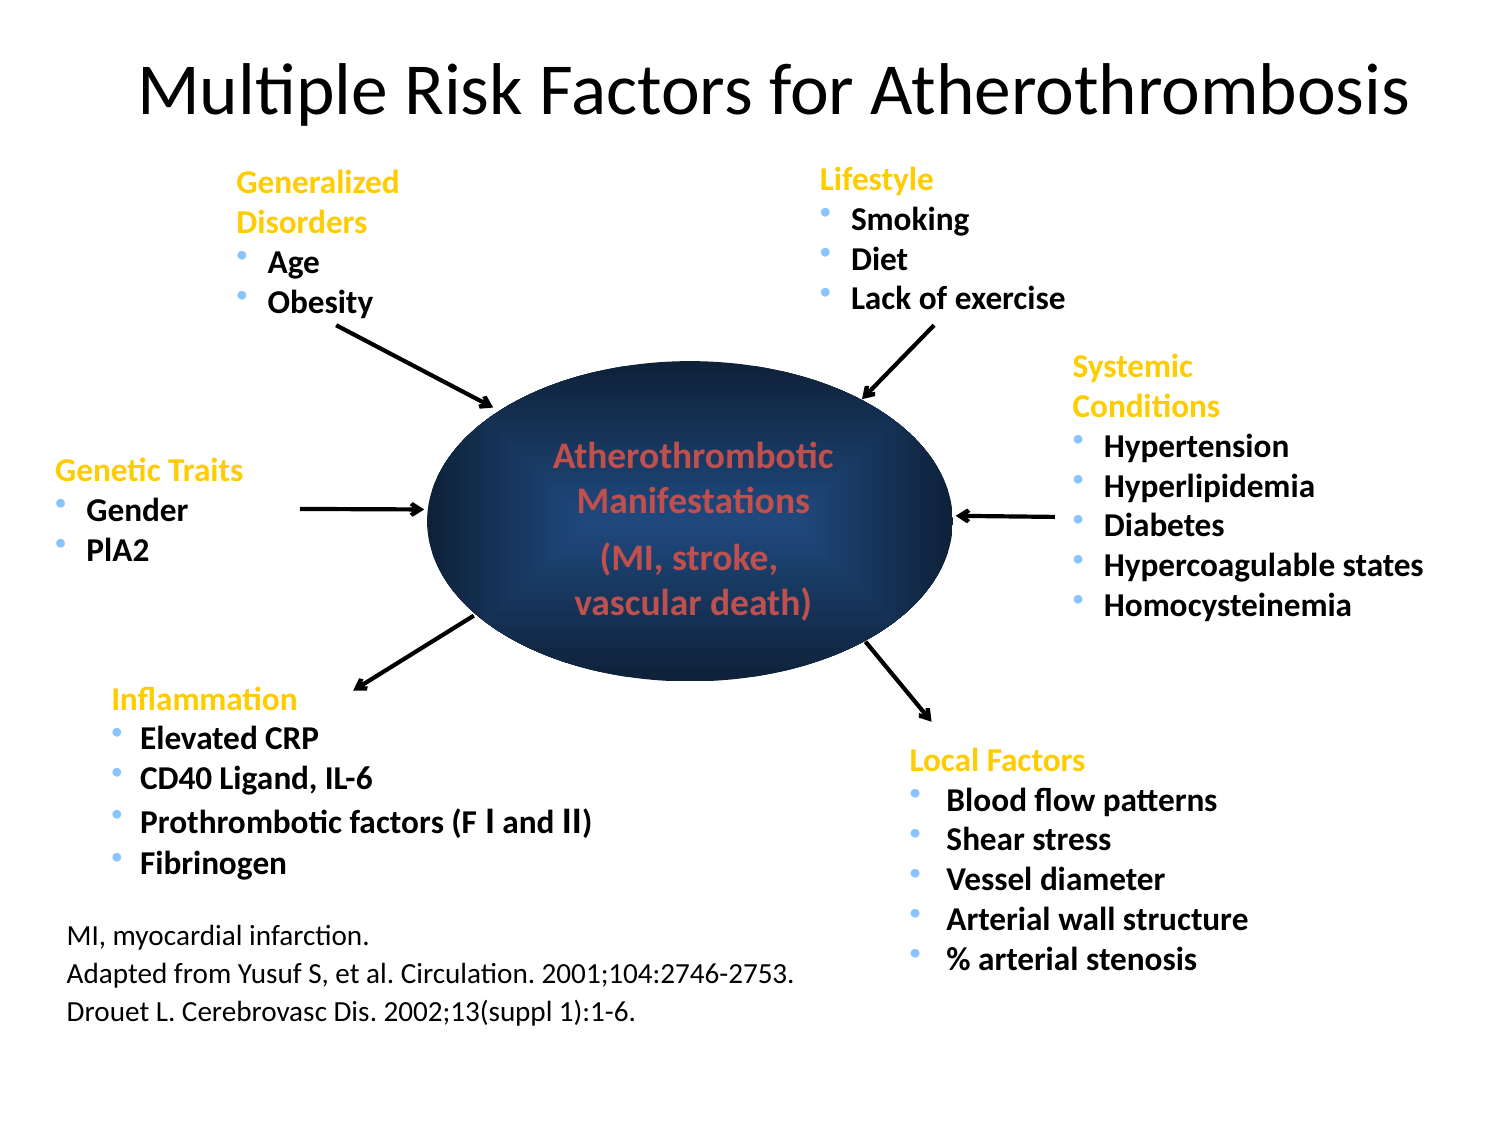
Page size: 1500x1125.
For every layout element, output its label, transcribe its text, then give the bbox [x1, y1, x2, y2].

text_box [496, 630, 884, 682]
text_box Inflammation Elevated CRP CD40 Ligand, IL-6 Prothrombotic factors (F I and II) Fibrinogen [96, 669, 706, 889]
text_box [299, 502, 425, 517]
text_box Systemic Conditions Hypertension Hyperlipidemia Diabetes Hypercoagulable states Homocysteinemia [1057, 336, 1440, 631]
text_box Local Factors Blood flow patterns Shear stress Vessel diameter Arterial wall structure % arterial stenosis [894, 730, 1362, 985]
text_box [427, 479, 436, 563]
text_box Lifestyle Smoking Diet Lack of exercise [804, 149, 1241, 325]
text_box [865, 641, 932, 722]
text_box [955, 508, 1055, 524]
text_box [482, 361, 898, 423]
text_box Genetic Traits Gender PlA2 [40, 440, 335, 576]
text_box [861, 325, 935, 400]
text_box Generalized Disorders Age Obesity [221, 152, 483, 328]
text_box Atherothrombotic Manifestations (MI, stroke, vascular death) [436, 423, 951, 630]
text_box [336, 325, 494, 408]
title Multiple Risk Factors for Atherothrombosis [106, 24, 1444, 145]
text_box MI, myocardial infarction. Adapted from Yusuf S, et al. Circulation. 2001;104:2746-2753. Drouet L. Cerebrovasc Dis. 2002;13(suppl 1):1-6. [66, 916, 925, 1027]
